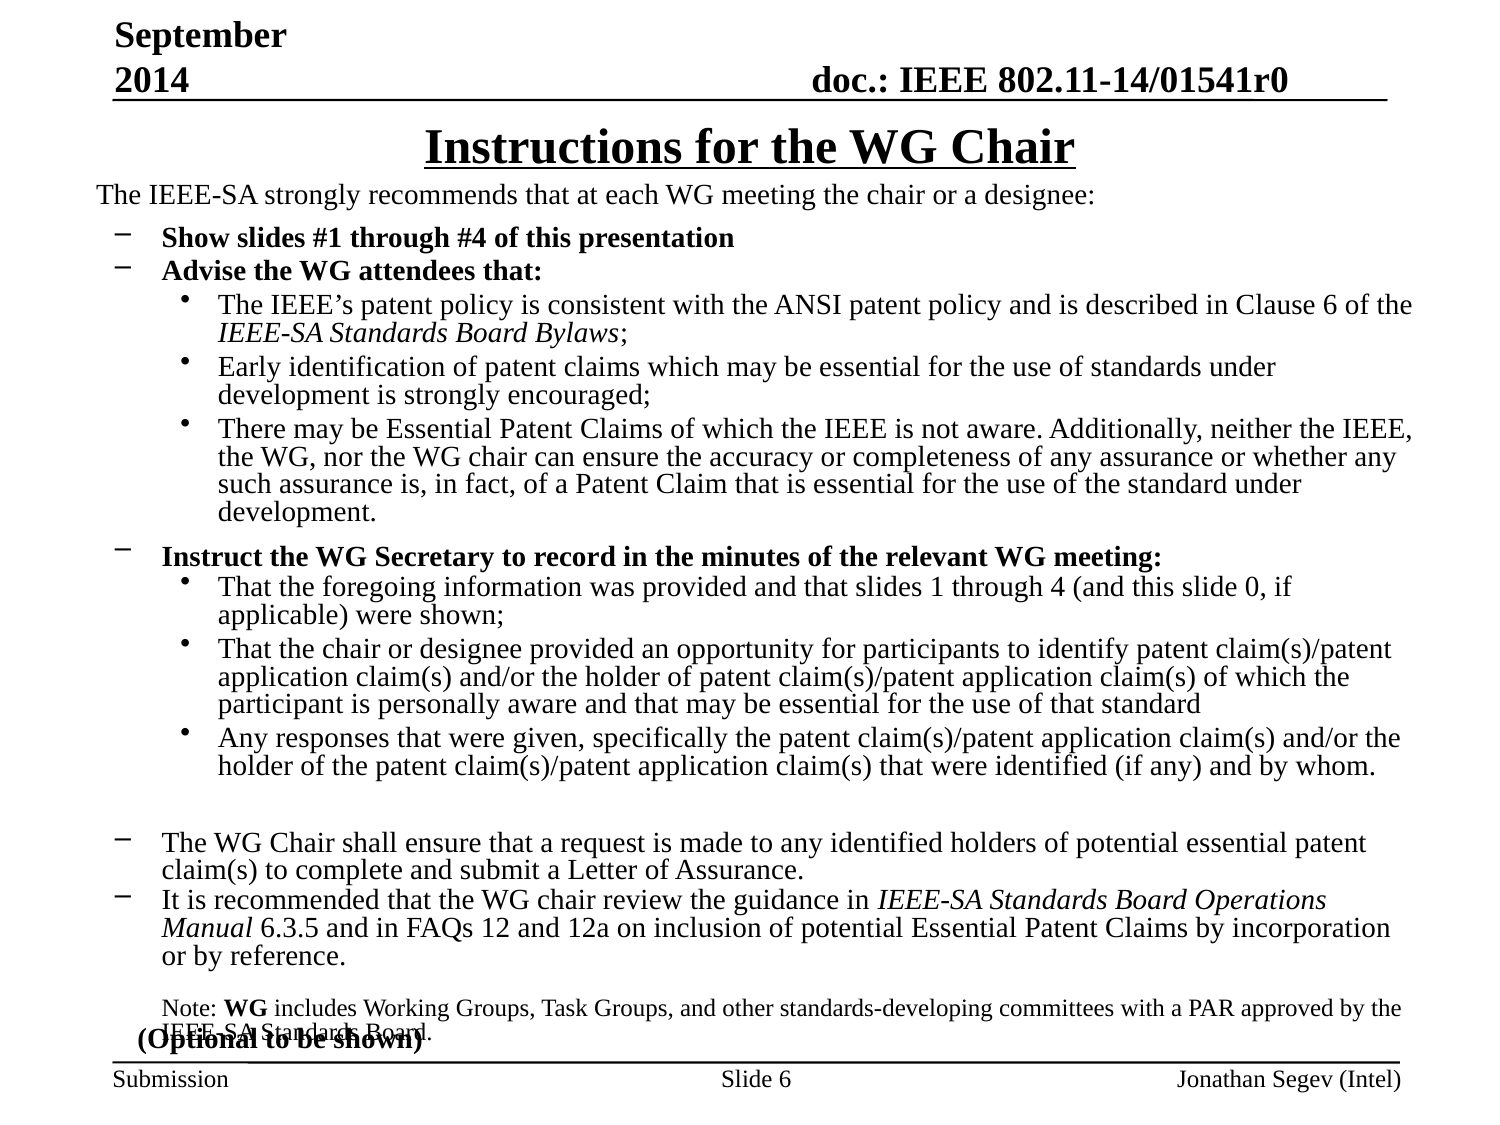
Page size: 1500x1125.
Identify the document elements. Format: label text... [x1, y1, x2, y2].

list The IEEE-SA strongly recommends that at each WG meeting the chair or a designee: Show slides #1 through #4 of this presentation Advise the WG attendees that: The IEEE’s patent policy is consistent with the ANSI patent policy and is described in Clause 6 of the IEEE-SA Standards Board Bylaws; Early identification of patent claims which may be essential for the use of standards under development is strongly encouraged; There may be Essential Patent Claims of which the IEEE is not aware. Additionally, neither the IEEE, the WG, nor the WG chair can ensure the accuracy or completeness of any assurance or whether any such assurance is, in fact, of a Patent Claim that is essential for the use of the standard under development. Instruct the WG Secretary to record in the minutes of the relevant WG meeting: That the foregoing information was provided and that slides 1 through 4 (and this slide 0, if applicable) were shown; That the chair or designee provided an opportunity for participants to identify patent claim(s)/patent application claim(s) and/or the holder of patent claim(s)/patent application claim(s) of which the participant is personally aware and that may be essential for the use of that standard Any responses that were given, specifically the patent claim(s)/patent application claim(s) and/or the holder of the patent claim(s)/patent application claim(s) that were identified (if any) and by whom. The WG Chair shall ensure that a request is made to any identified holders of potential essential patent claim(s) to complete and submit a Letter of Assurance. It is recommended that the WG chair review the guidance in IEEE-SA Standards Board Operations Manual 6.3.5 and in FAQs 12 and 12a on inclusion of potential Essential Patent Claims by incorporation or by reference. Note: WG includes Working Groups, Task Groups, and other standards-developing committees with a PAR approved by the IEEE-SA Standards Board. [24, 174, 1438, 975]
slide_number Slide 6 [712, 1061, 800, 1093]
text_box (Optional to be shown) [122, 1012, 439, 1063]
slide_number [114, 54, 358, 101]
footer Jonathan Segev (Intel) [949, 1061, 1402, 1093]
title Instructions for the WG Chair [112, 112, 1388, 174]
